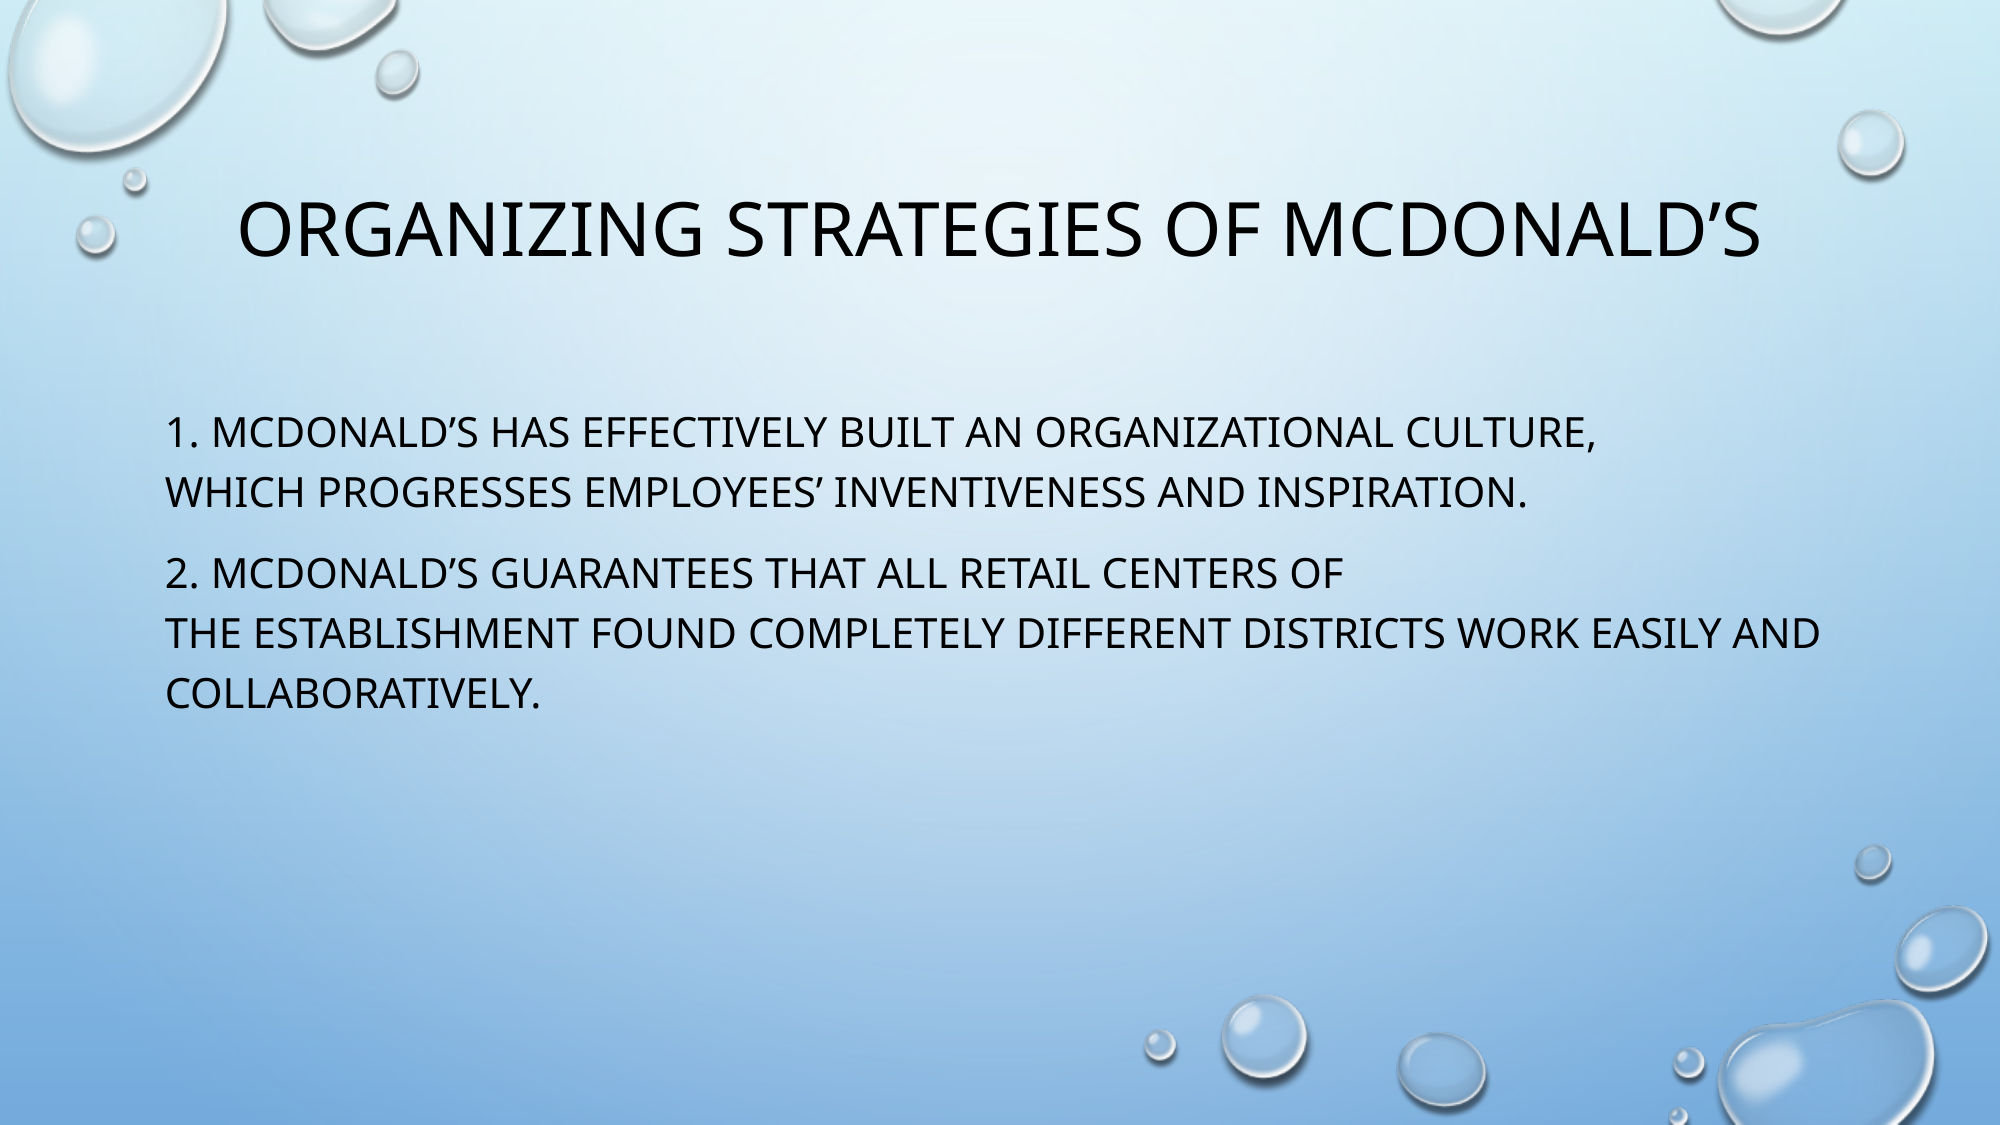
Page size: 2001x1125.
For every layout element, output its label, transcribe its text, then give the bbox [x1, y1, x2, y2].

list 1. McDonald’s has effectively built an organizational culture, which progresses employees’ inventiveness and inspiration. 2. McDonald’s guarantees that all retail centers of the establishment found completely different districts work easily and collaboratively. [149, 388, 1850, 950]
title Organizing strategies of McDonald’s [149, 101, 1851, 364]
picture [0, 0, 2000, 1125]
